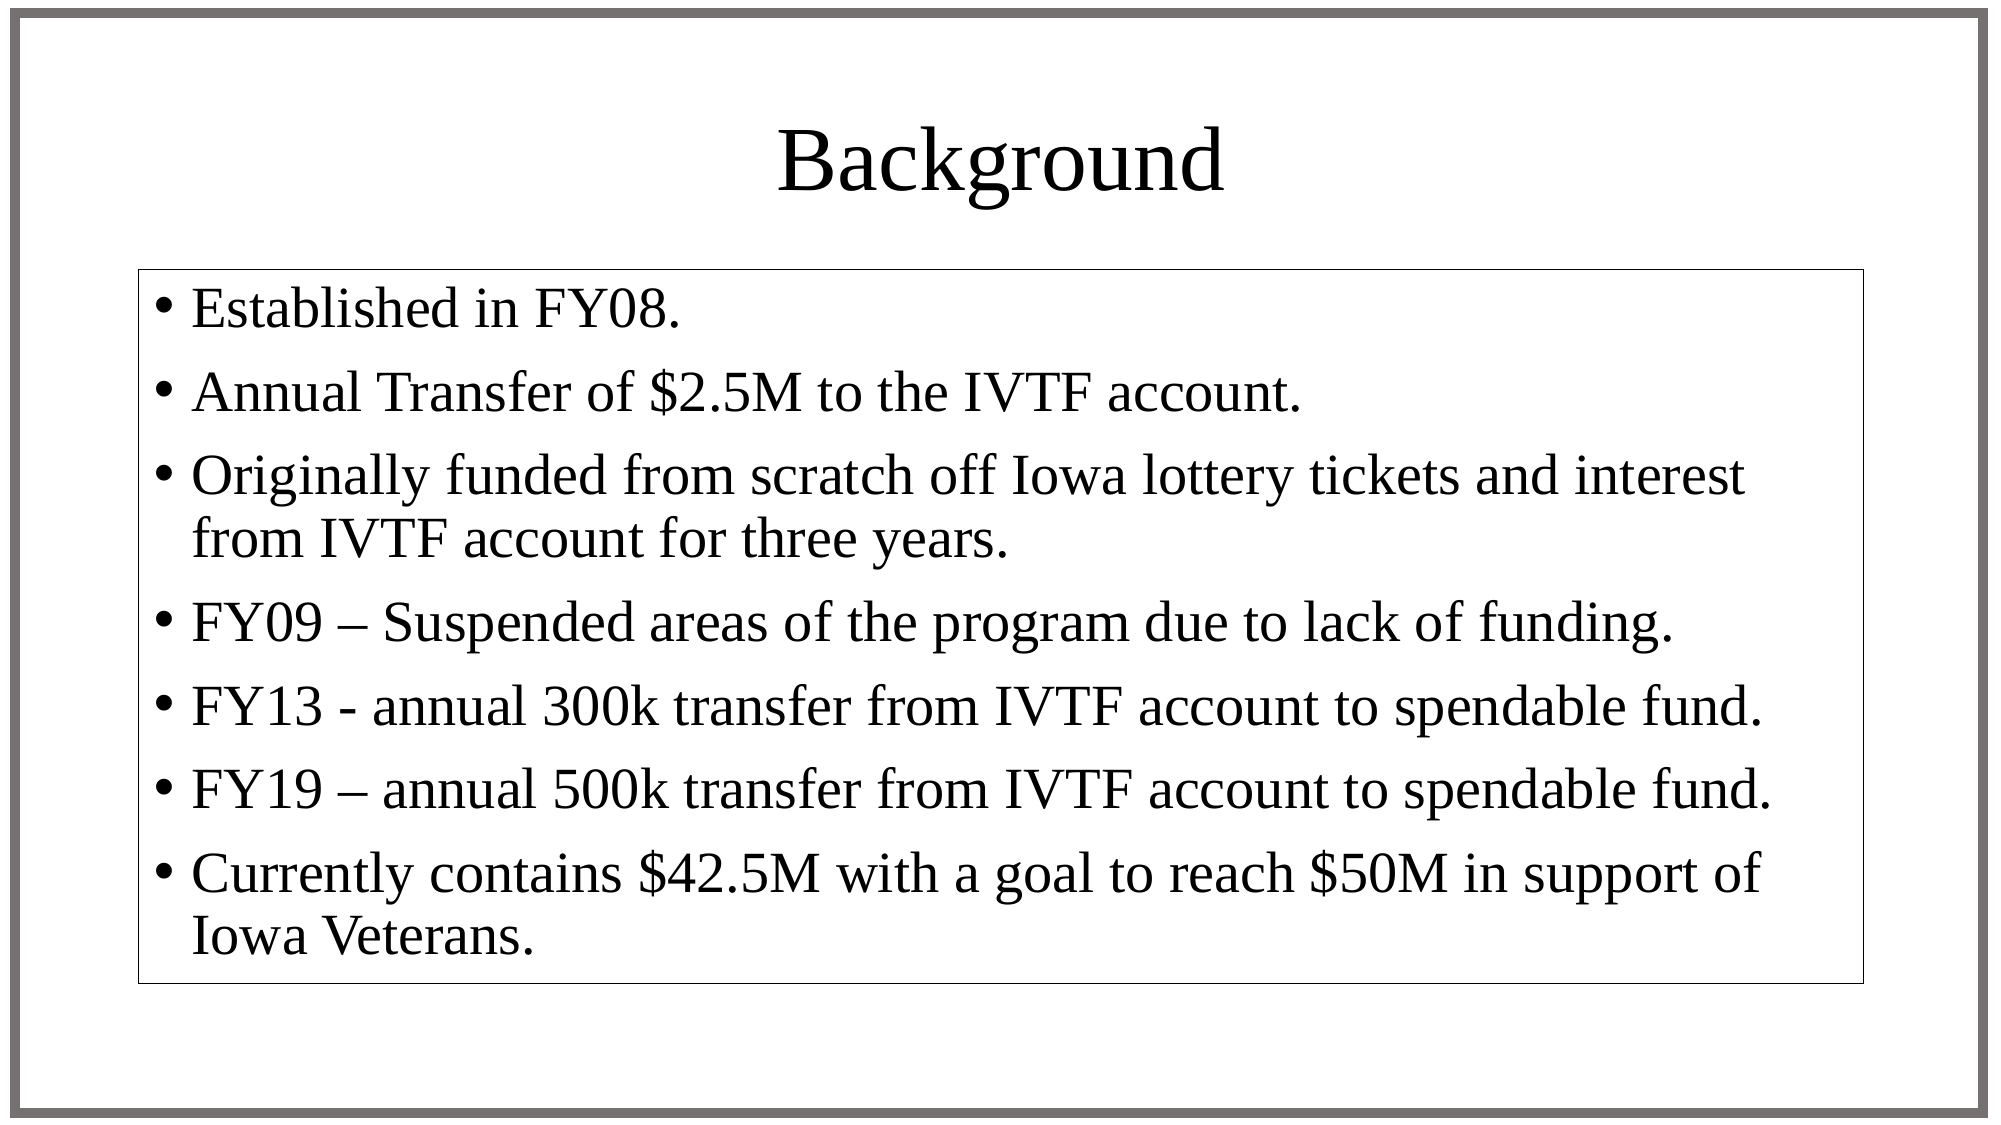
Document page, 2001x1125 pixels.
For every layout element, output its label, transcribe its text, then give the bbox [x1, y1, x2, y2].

list Established in FY08. Annual Transfer of $2.5M to the IVTF account. Originally funded from scratch off Iowa lottery tickets and interest from IVTF account for three years. FY09 – Suspended areas of the program due to lack of funding. FY13 - annual 300k transfer from IVTF account to spendable fund. FY19 – annual 500k transfer from IVTF account to spendable fund. Currently contains $42.5M with a goal to reach $50M in support of Iowa Veterans. [138, 269, 1864, 984]
title Background [23, 52, 1980, 270]
